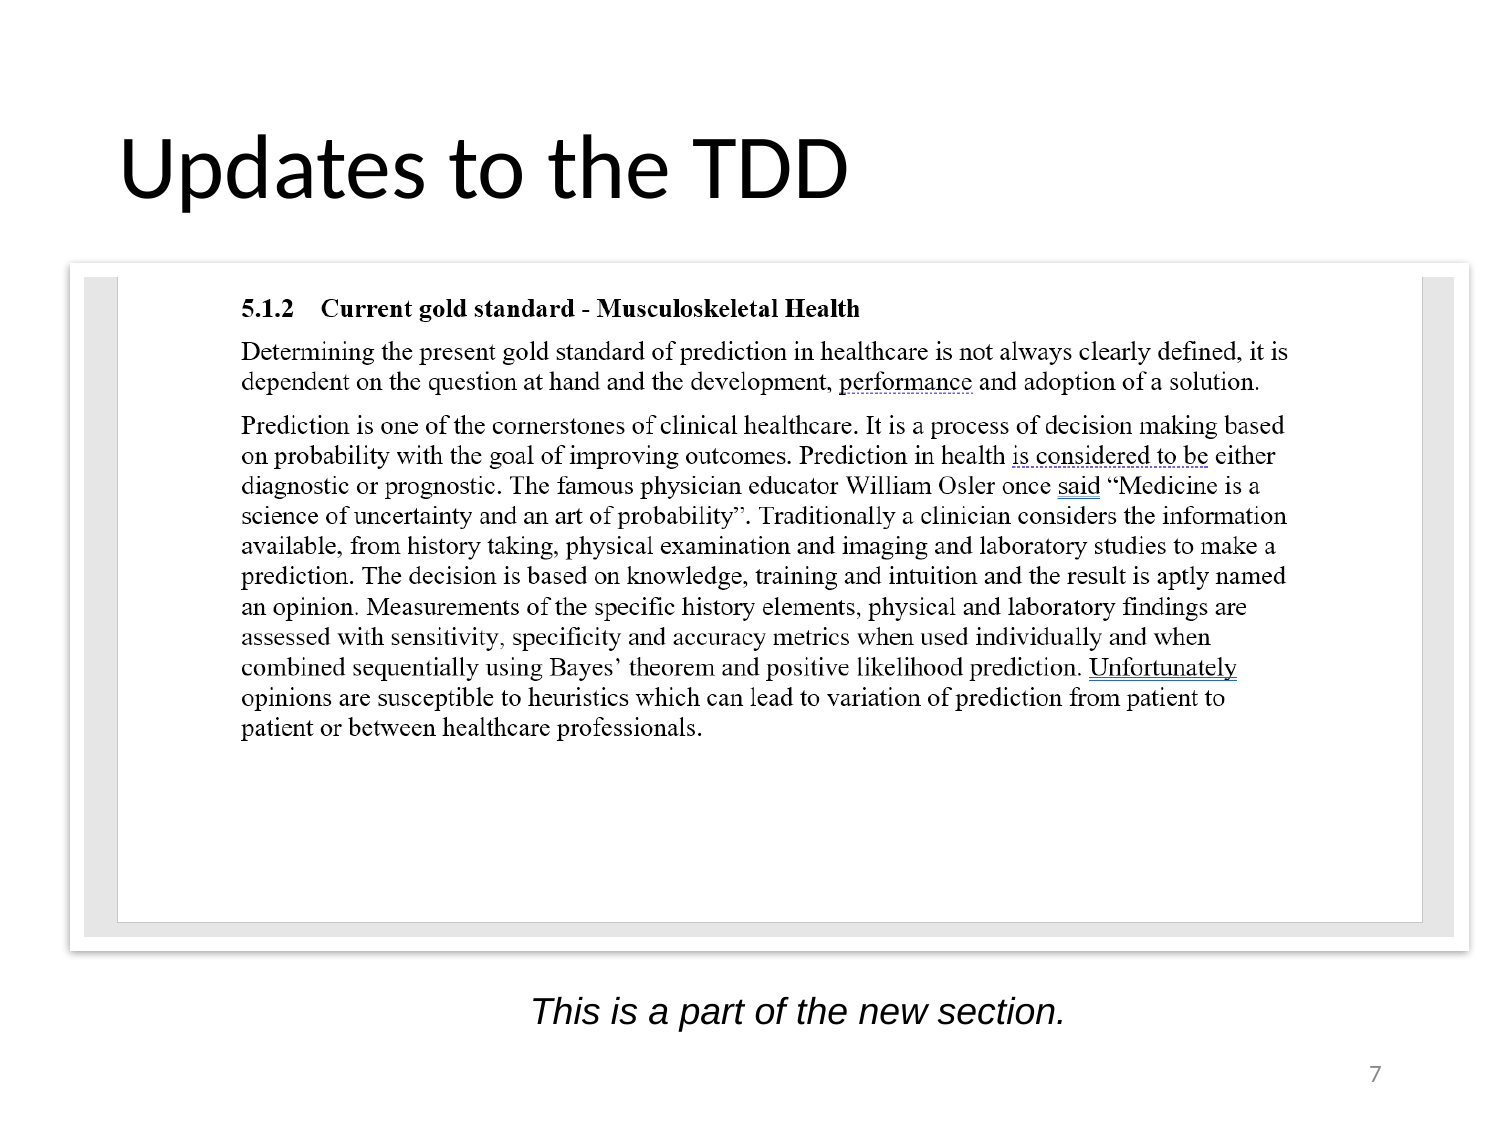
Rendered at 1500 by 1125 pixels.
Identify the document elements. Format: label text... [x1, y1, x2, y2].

picture [83, 276, 1455, 937]
slide_number 7 [1059, 1042, 1397, 1103]
title Updates to the TDD [103, 59, 1474, 268]
text_box This is a part of the new section. [514, 979, 1082, 1040]
